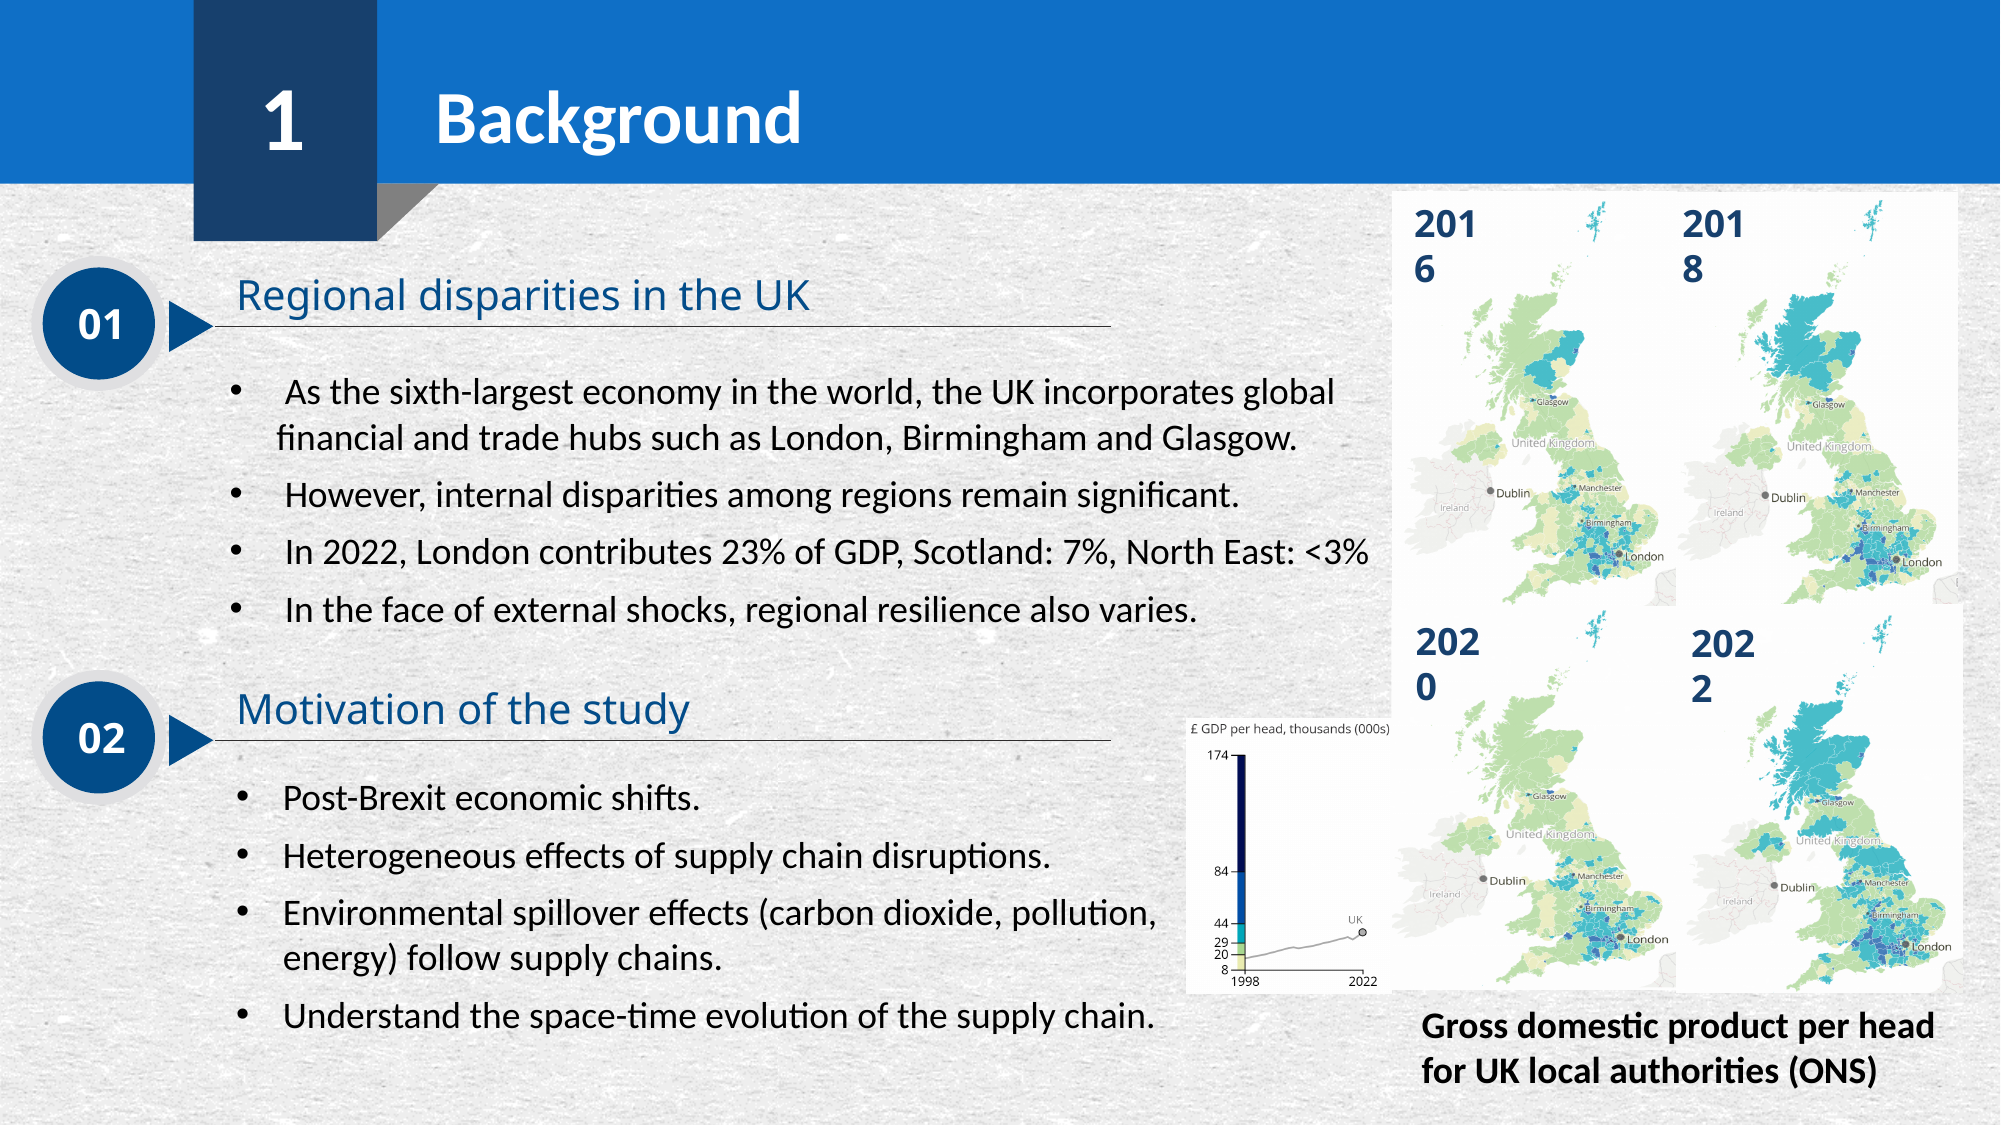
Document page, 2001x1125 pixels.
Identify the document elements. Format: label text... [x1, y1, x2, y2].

text_box [378, 0, 2000, 185]
text_box [193, 0, 378, 242]
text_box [31, 256, 1111, 391]
text_box Gross domestic product per head for UK local authorities (ONS) [1406, 993, 1952, 1099]
text_box Post-Brexit economic shifts. Heterogeneous effects of supply chain disruptions. Environmental spillover effects (carbon dioxide, pollution, energy) follow supply chains. Understand the space-time evolution of the supply chain. [221, 765, 1222, 1044]
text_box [31, 670, 1111, 805]
text_box As the sixth-largest economy in the world, the UK incorporates global financial and trade hubs such as London, Birmingham and Glasgow. However, internal disparities among regions remain significant. In 2022, London contributes 23% of GDP, Scotland: 7%, North East: <3% In the face of external shocks, regional resilience also varies. [214, 359, 1392, 638]
text_box [0, 0, 193, 185]
picture [0, 0, 2001, 1125]
text_box [376, 182, 442, 244]
text_box 1 [244, 51, 326, 177]
text_box Background [420, 60, 1008, 166]
